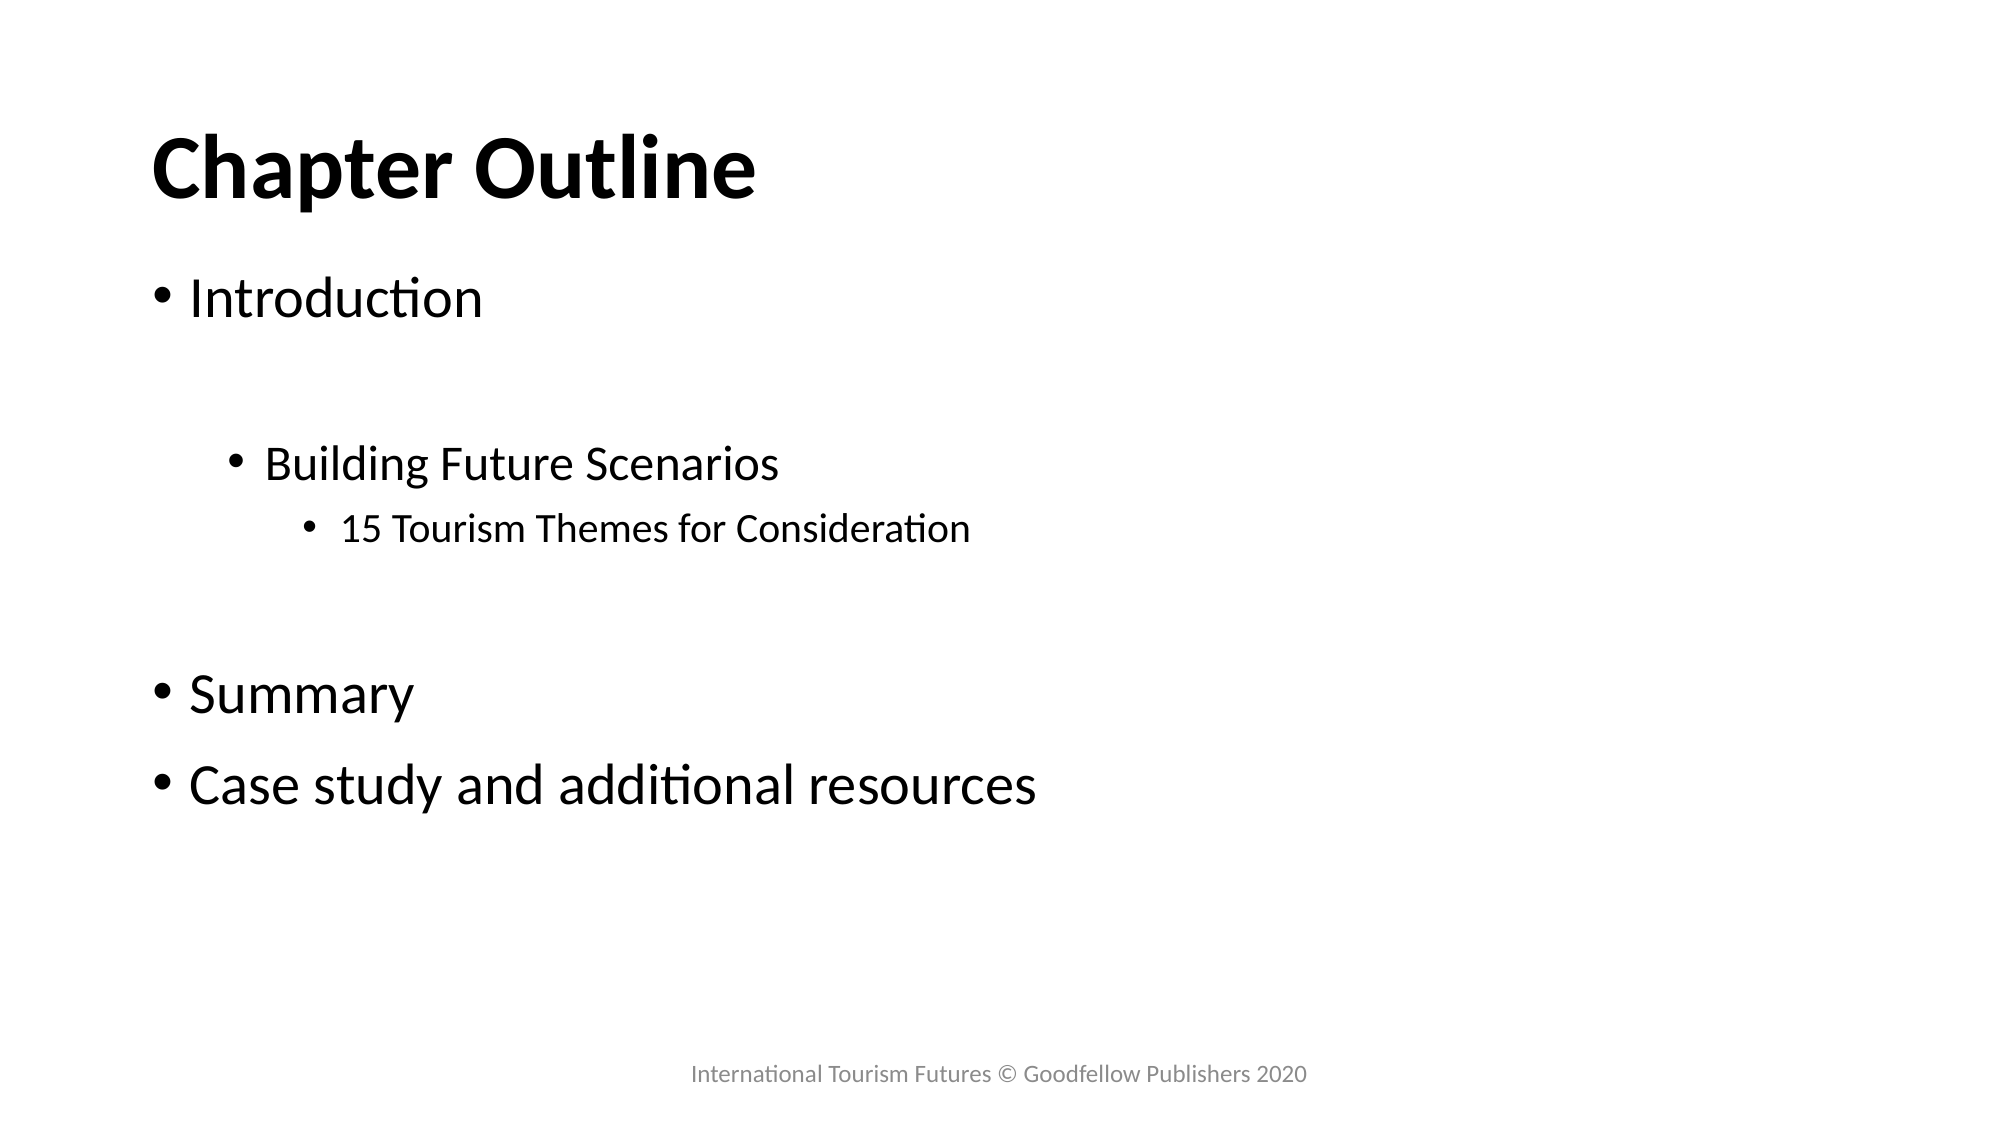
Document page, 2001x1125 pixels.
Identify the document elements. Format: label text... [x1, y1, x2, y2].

footer International Tourism Futures © Goodfellow Publishers 2020 [662, 1042, 1338, 1103]
list Introduction Building Future Scenarios 15 Tourism Themes for Consideration Summary Case study and additional resources [137, 251, 1863, 1014]
title Chapter Outline [137, 59, 1863, 251]
